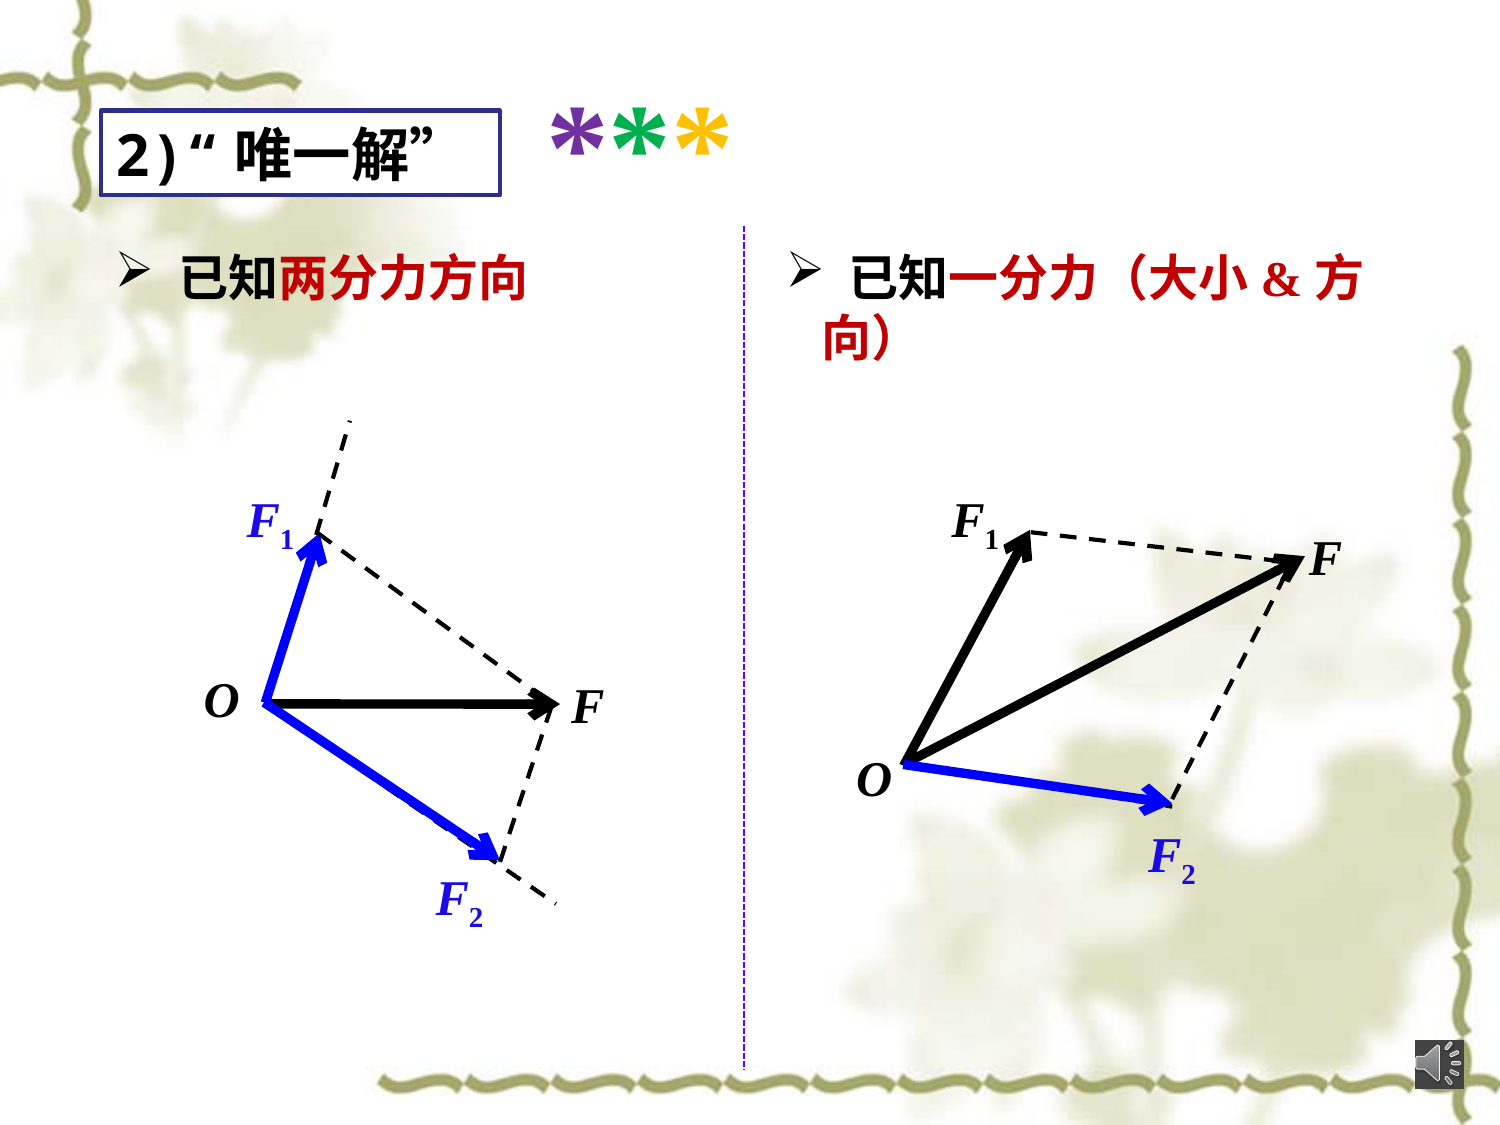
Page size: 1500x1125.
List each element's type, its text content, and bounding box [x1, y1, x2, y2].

text_box 已知一分力（大小&方向） [771, 238, 1447, 374]
text_box *** [531, 13, 801, 223]
text_box 已知两分力方向 [100, 238, 703, 314]
text_box [279, 533, 322, 658]
picture [0, 0, 1500, 1125]
text_box 2)“唯一解” [99, 108, 502, 197]
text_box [840, 479, 1358, 816]
text_box F2 [1133, 824, 1211, 898]
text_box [186, 660, 621, 743]
text_box F2 [420, 857, 499, 941]
text_box F1 [231, 479, 310, 563]
